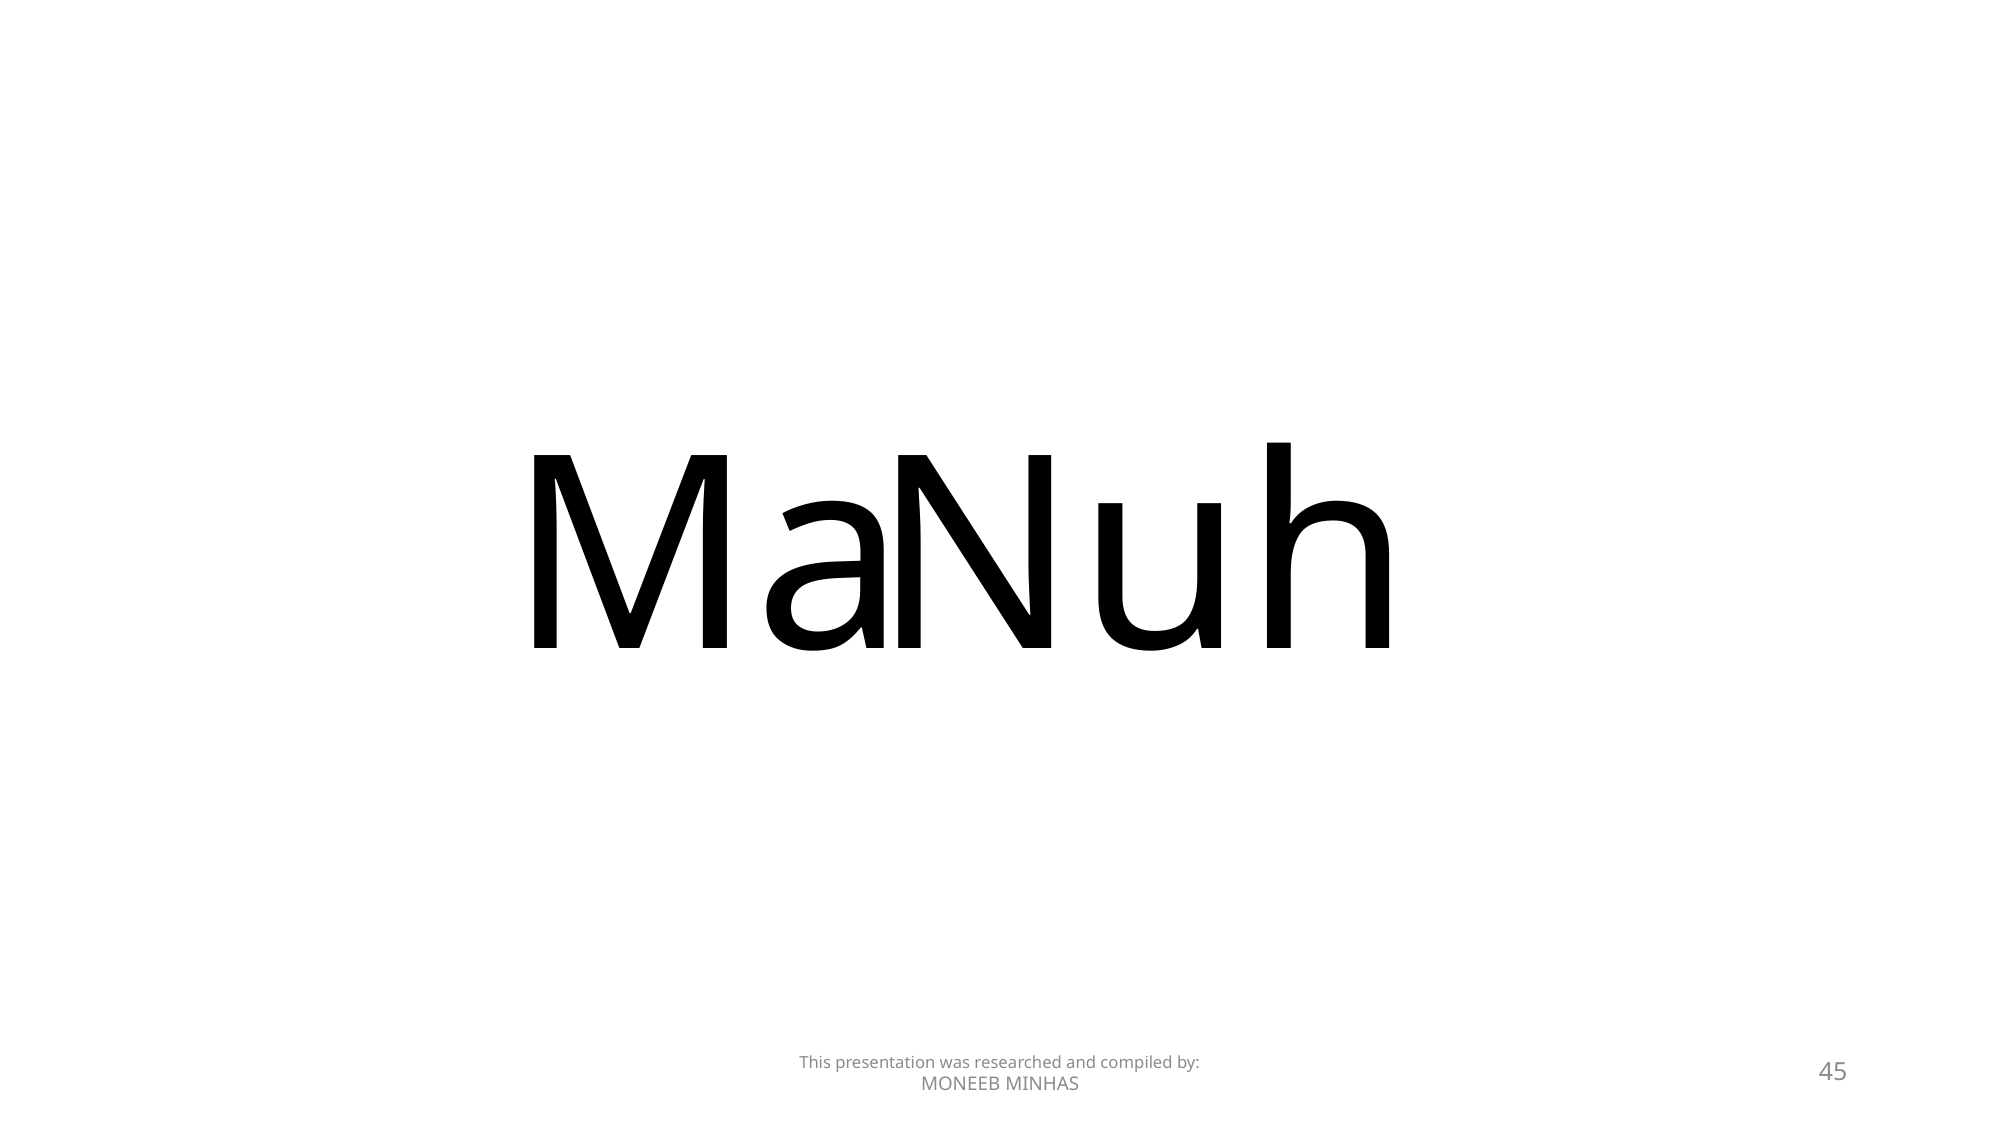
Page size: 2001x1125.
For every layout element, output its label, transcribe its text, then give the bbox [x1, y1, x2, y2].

footer This presentation was researched and compiled by: MONEEB MINHAS [662, 1042, 1338, 1103]
list Nuh [1076, 407, 1511, 717]
text_box Ma [338, 407, 1076, 717]
slide_number 45 [1412, 1042, 1863, 1103]
